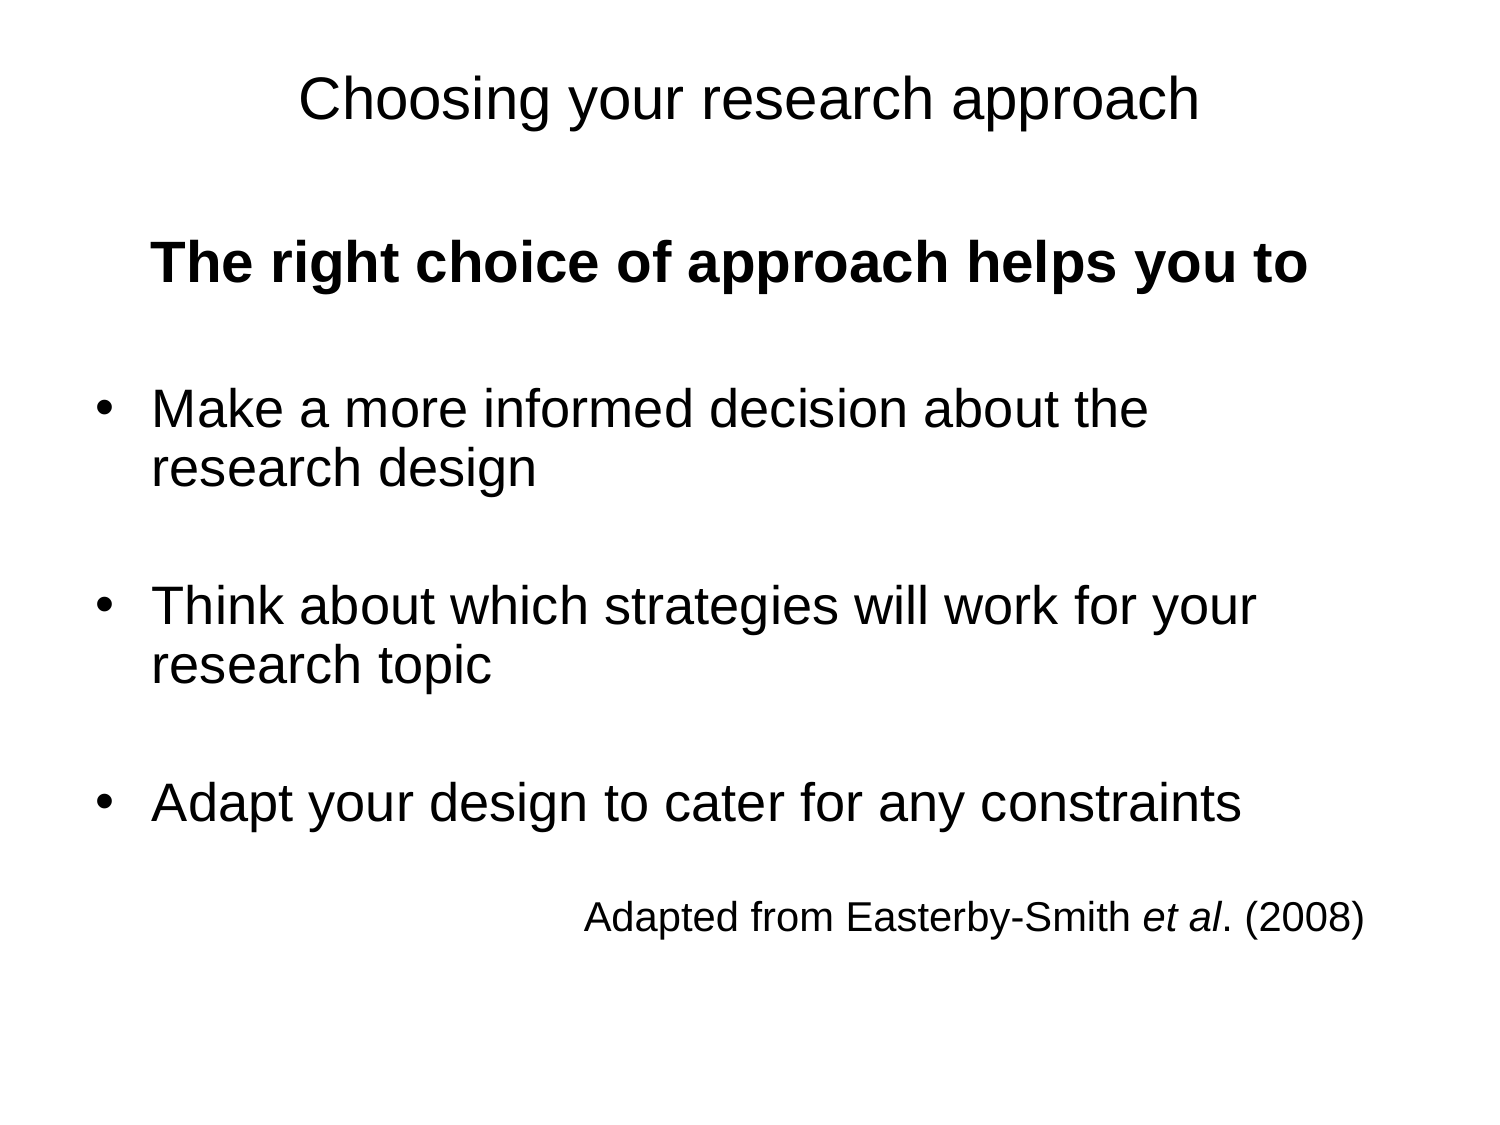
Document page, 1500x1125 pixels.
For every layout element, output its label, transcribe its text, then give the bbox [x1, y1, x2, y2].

title Choosing your research approach [112, 51, 1388, 140]
list The right choice of approach helps you to Make a more informed decision about the research design Think about which strategies will work for your research topic Adapt your design to cater for any constraints Adapted from Easterby-Smith et al. (2008) [80, 224, 1381, 988]
